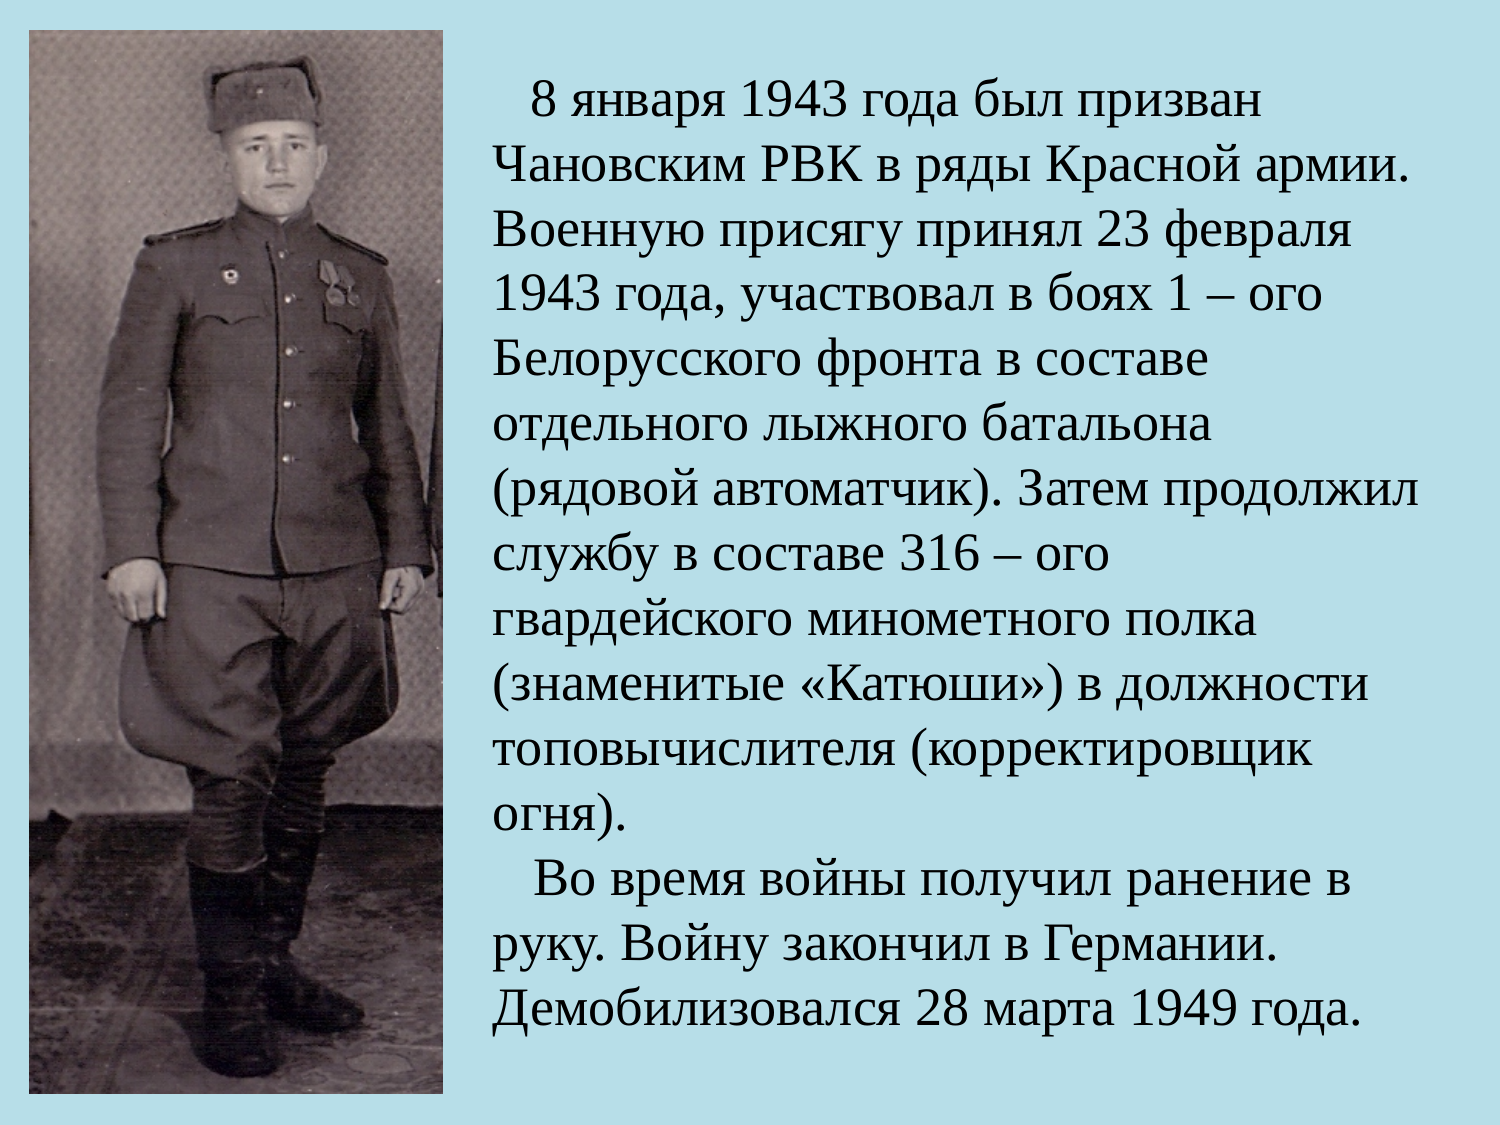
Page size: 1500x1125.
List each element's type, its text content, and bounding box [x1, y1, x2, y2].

text_box 8 января 1943 года был призван Чановским РВК в ряды Красной армии. Военную присягу принял 23 февраля 1943 года, участвовал в боях 1 – ого Белорусского фронта в составе отдельного лыжного батальона (рядовой автоматчик). Затем продолжил службу в составе 316 – ого гвардейского минометного полка (знаменитые «Катюши») в должности топовычислителя (корректировщик огня). Во время войны получил ранение в руку. Войну закончил в Германии. Демобилизовался 28 марта 1949 года. [478, 54, 1435, 1089]
picture [29, 30, 444, 1095]
